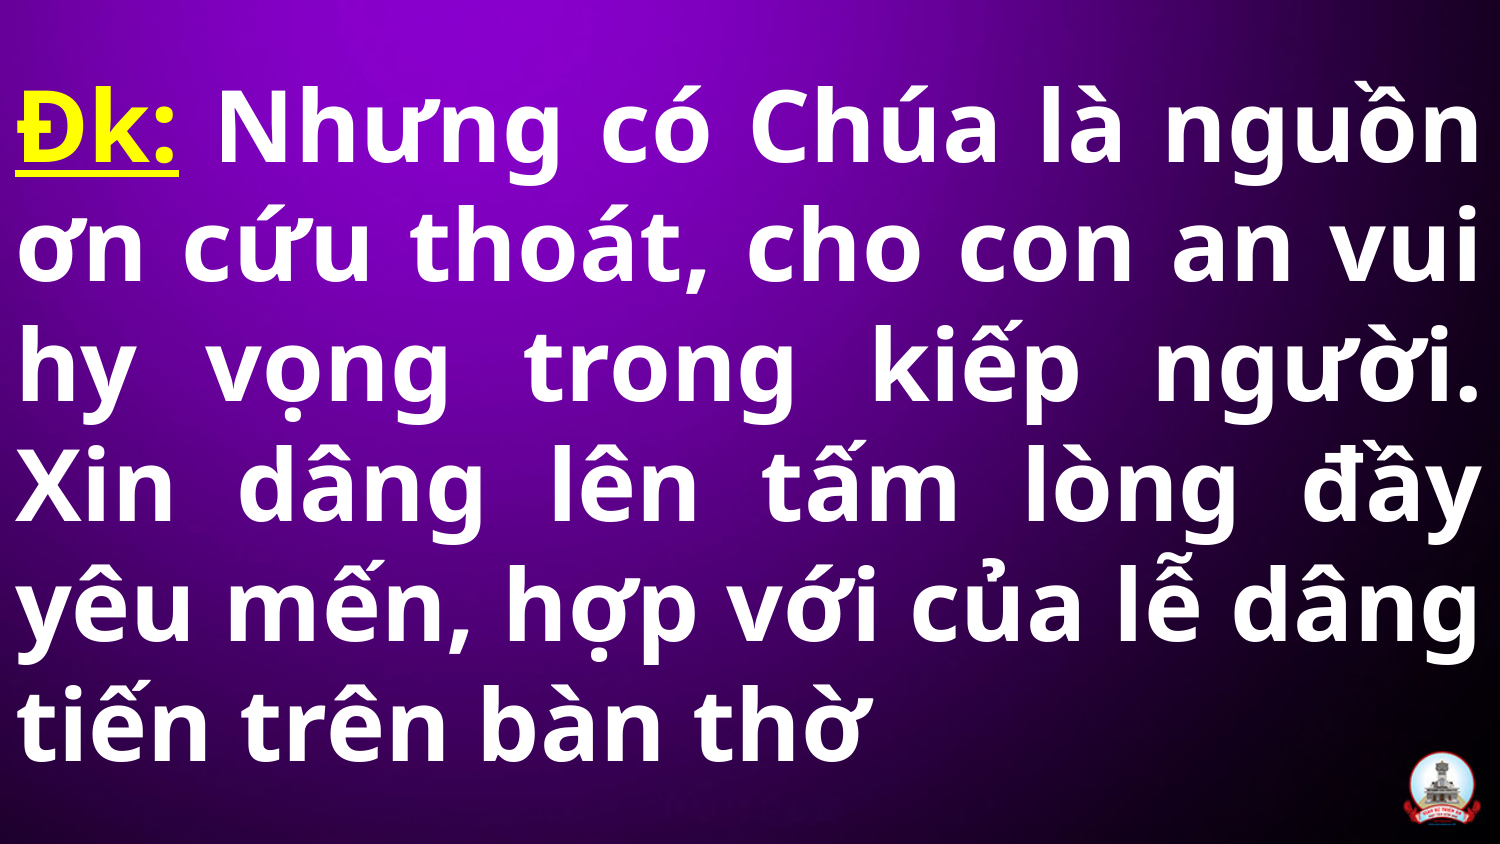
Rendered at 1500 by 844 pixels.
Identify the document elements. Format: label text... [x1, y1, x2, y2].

title Đk: Nhưng có Chúa là nguồn ơn cứu thoát, cho con an vui hy vọng trong kiếp người. Xin dâng lên tấm lòng đầy yêu mến, hợp với của lễ dâng tiến trên bàn thờ [0, 0, 1500, 844]
